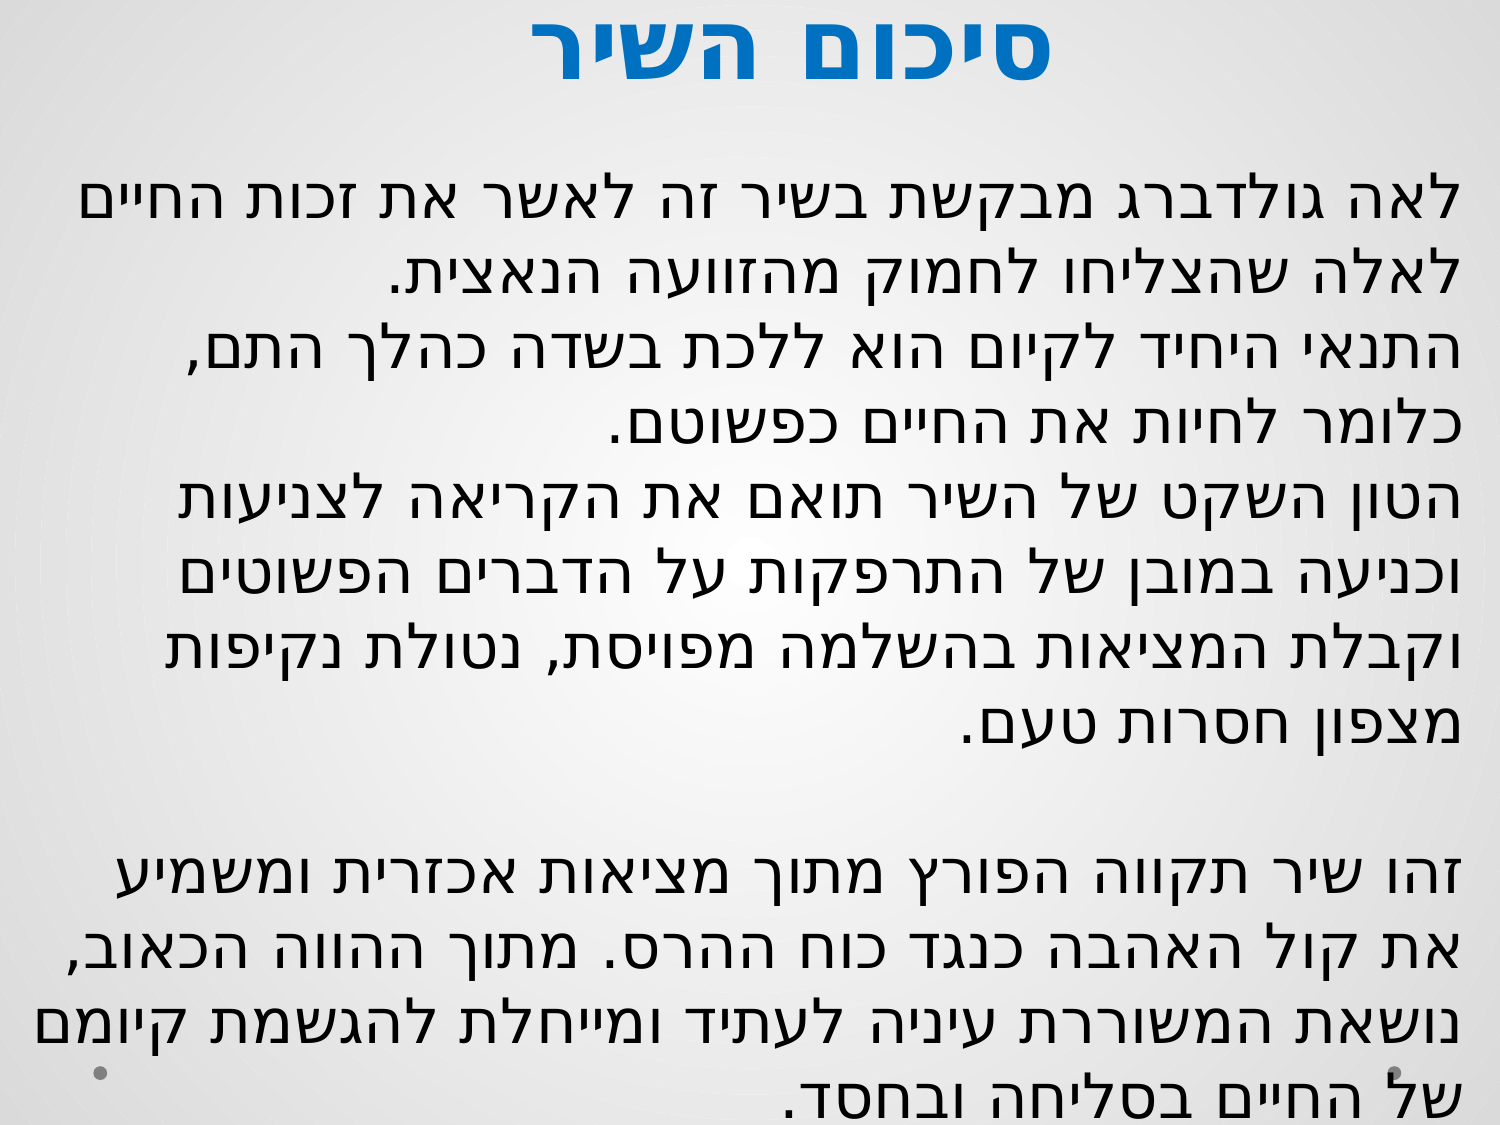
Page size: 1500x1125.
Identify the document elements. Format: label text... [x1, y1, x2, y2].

text_box לאה גולדברג מבקשת בשיר זה לאשר את זכות החיים לאלה שהצליחו לחמוק מהזוועה הנאצית. התנאי היחיד לקיום הוא ללכת בשדה כהלך התם, כלומר לחיות את החיים כפשוטם. הטון השקט של השיר תואם את הקריאה לצניעות וכניעה במובן של התרפקות על הדברים הפשוטים וקבלת המציאות בהשלמה מפויסת, נטולת נקיפות מצפון חסרות טעם. זהו שיר תקווה הפורץ מתוך מציאות אכזרית ומשמיע את קול האהבה כנגד כוח ההרס. מתוך ההווה הכאוב, נושאת המשוררת עיניה לעתיד ומייחלת להגשמת קיומם של החיים בסליחה ובחסד. [9, 149, 1480, 1125]
text_box סיכום השיר [514, 0, 1071, 107]
